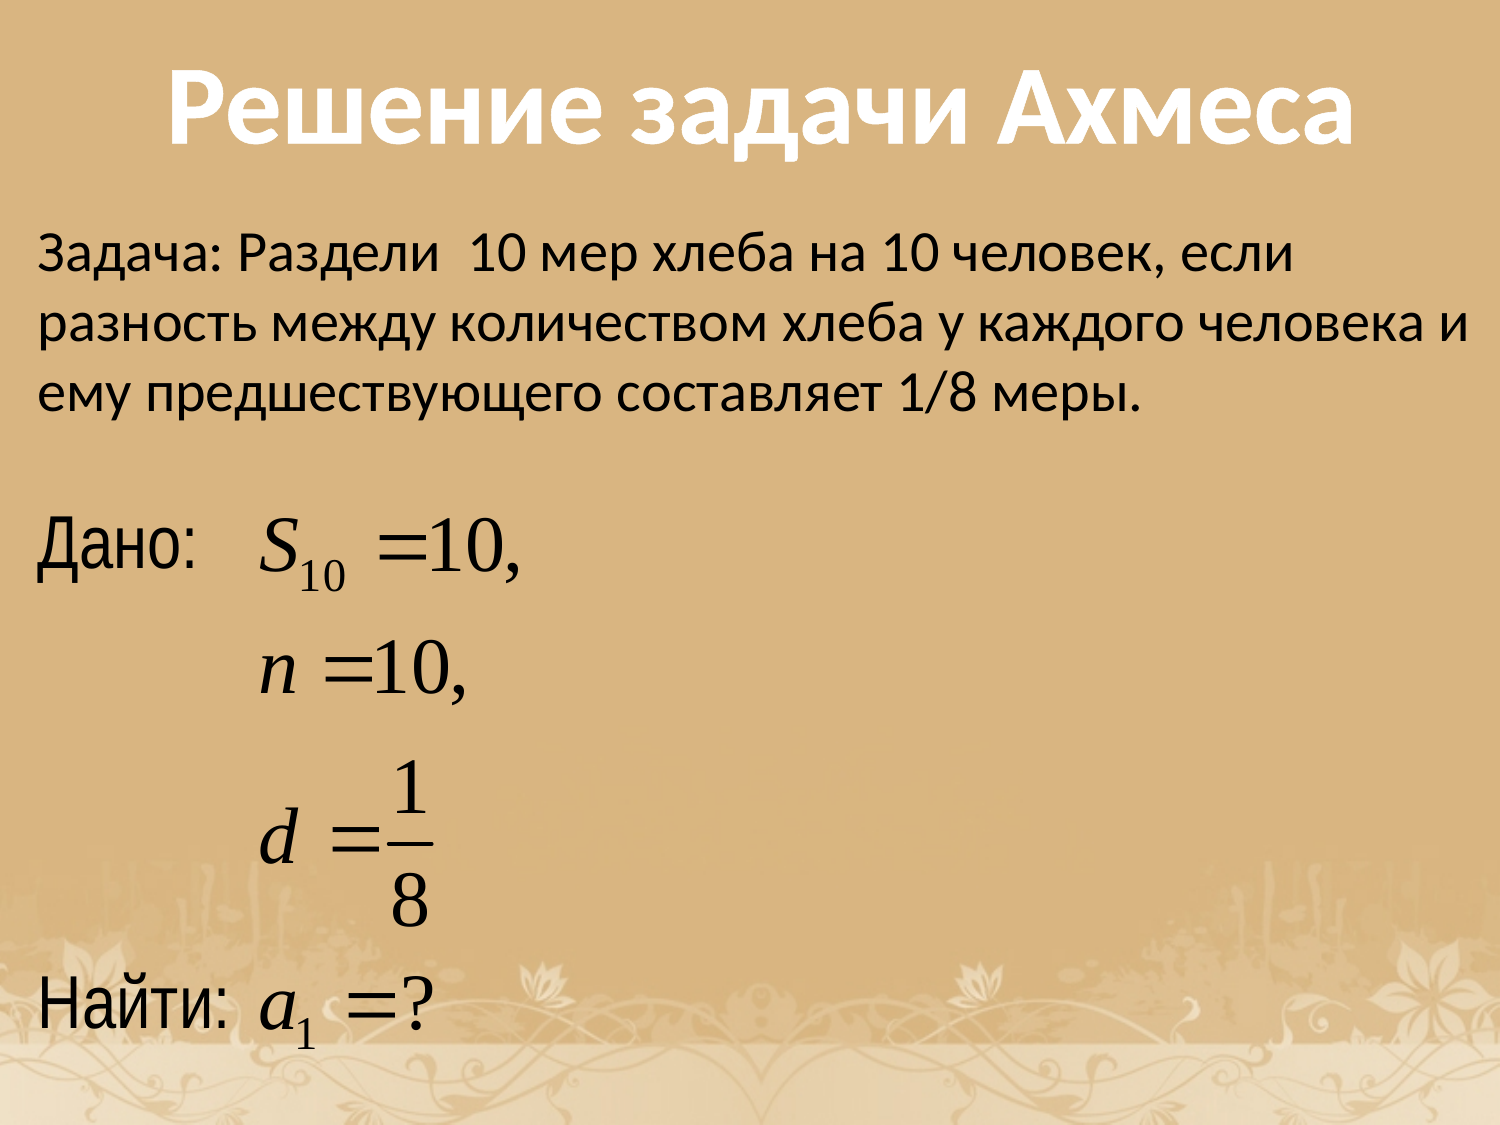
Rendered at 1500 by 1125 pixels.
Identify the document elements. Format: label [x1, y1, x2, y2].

text_box [245, 491, 541, 1067]
picture [0, 0, 1500, 1125]
